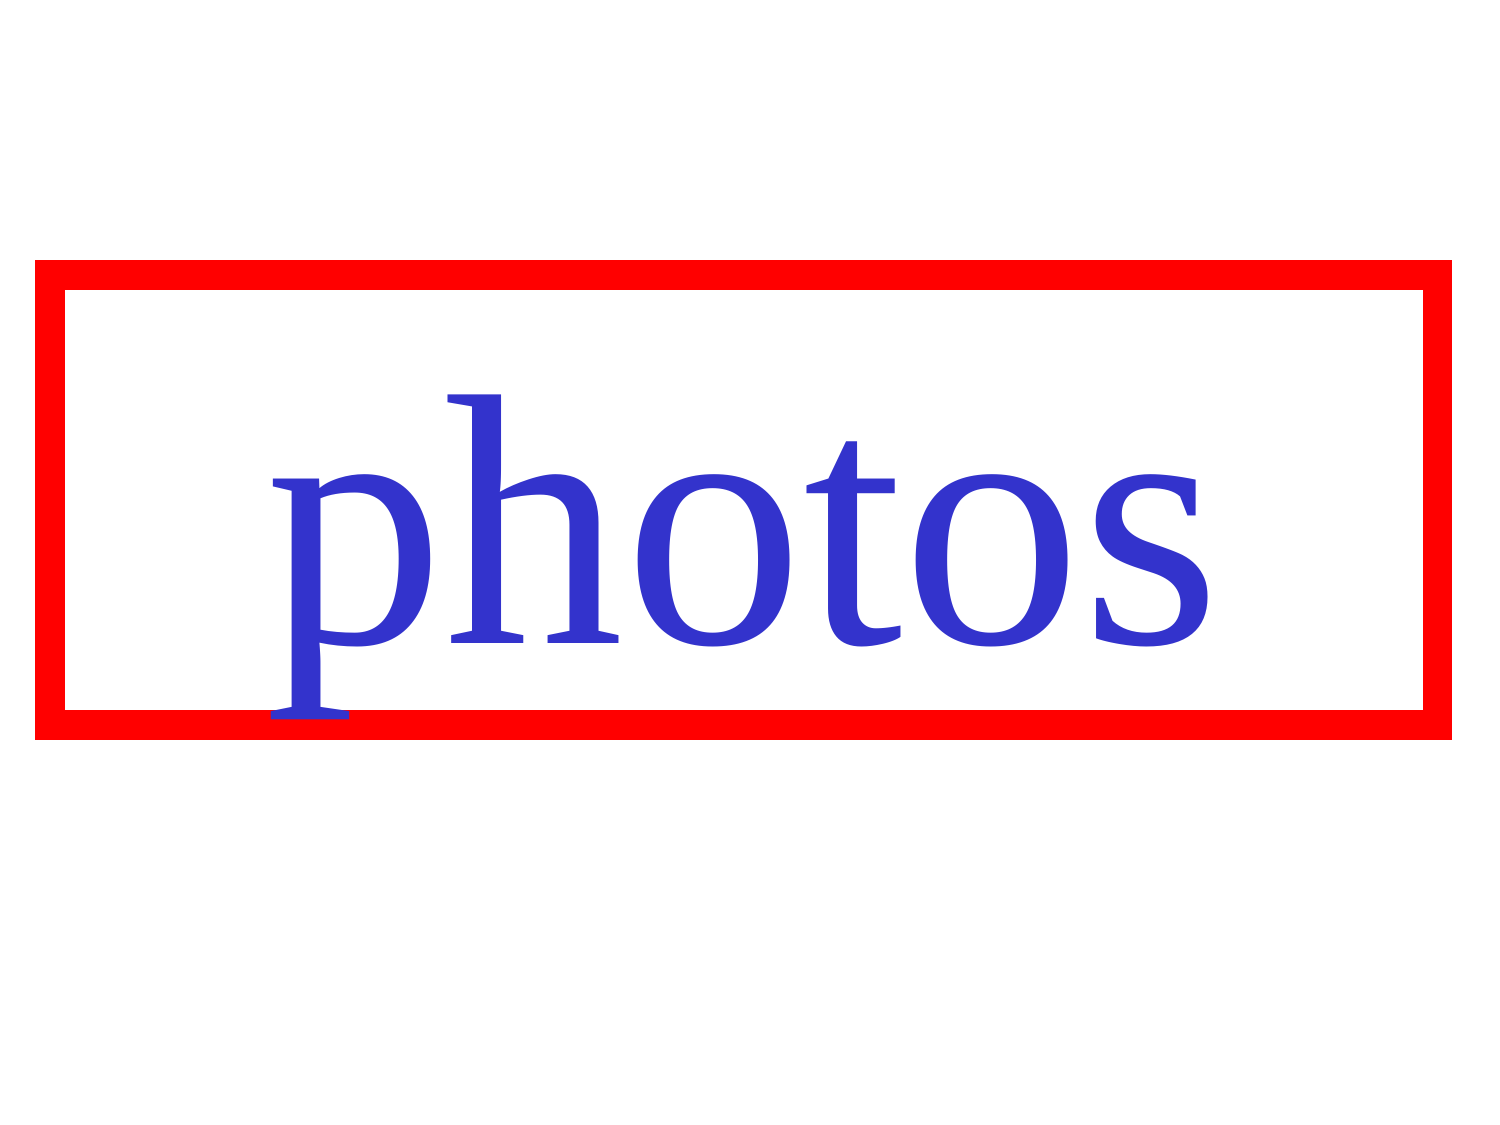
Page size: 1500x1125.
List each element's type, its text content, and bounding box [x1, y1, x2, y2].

title photos [50, 275, 1438, 725]
